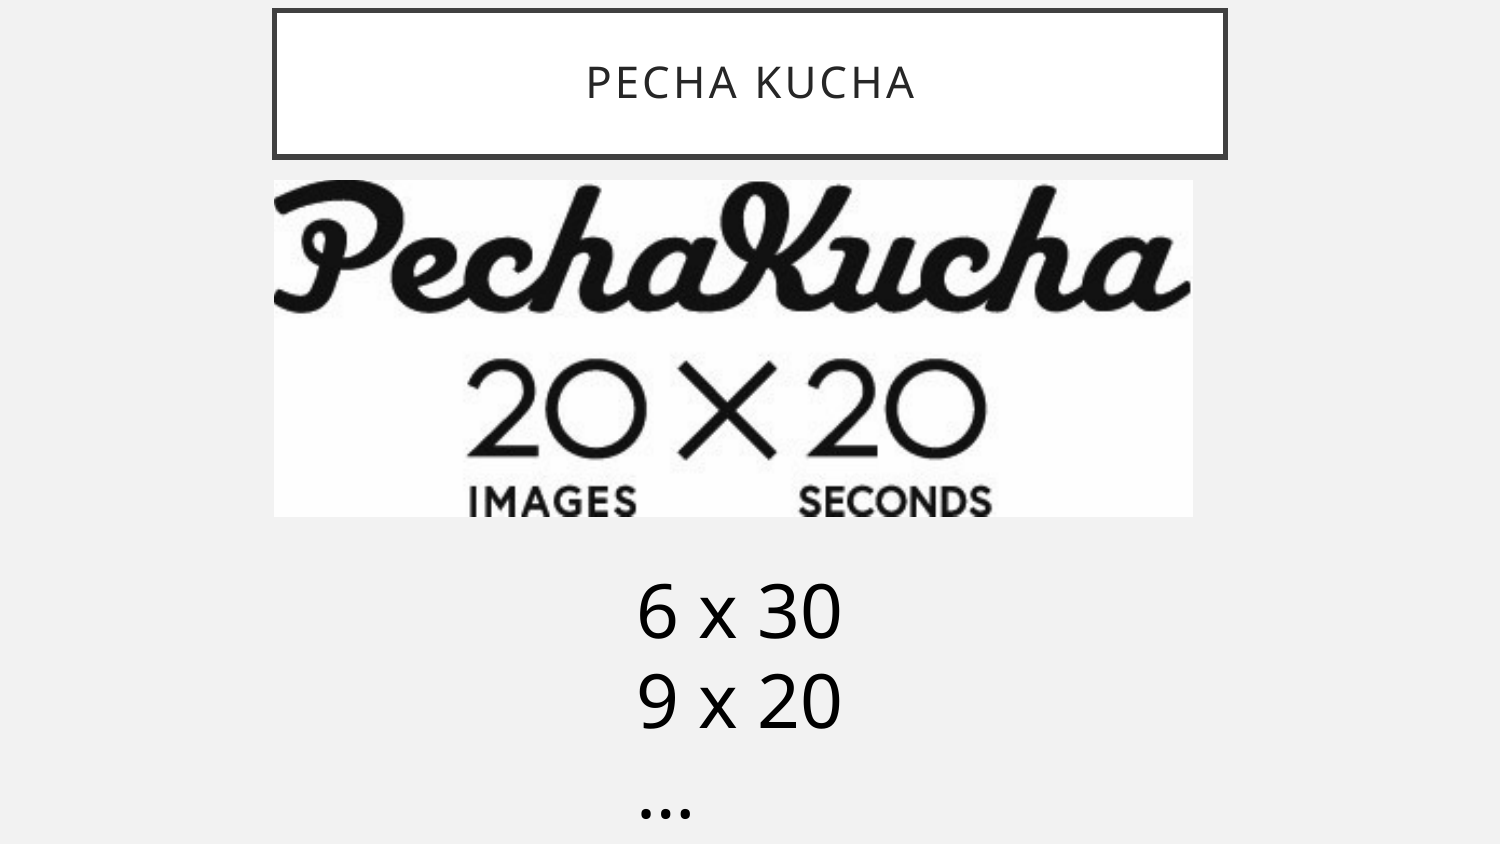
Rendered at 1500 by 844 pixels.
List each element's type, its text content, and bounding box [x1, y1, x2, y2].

picture [274, 180, 1193, 517]
text_box 6 x 30 9 x 20 … [621, 555, 879, 841]
title Pecha Kucha [272, 8, 1228, 160]
